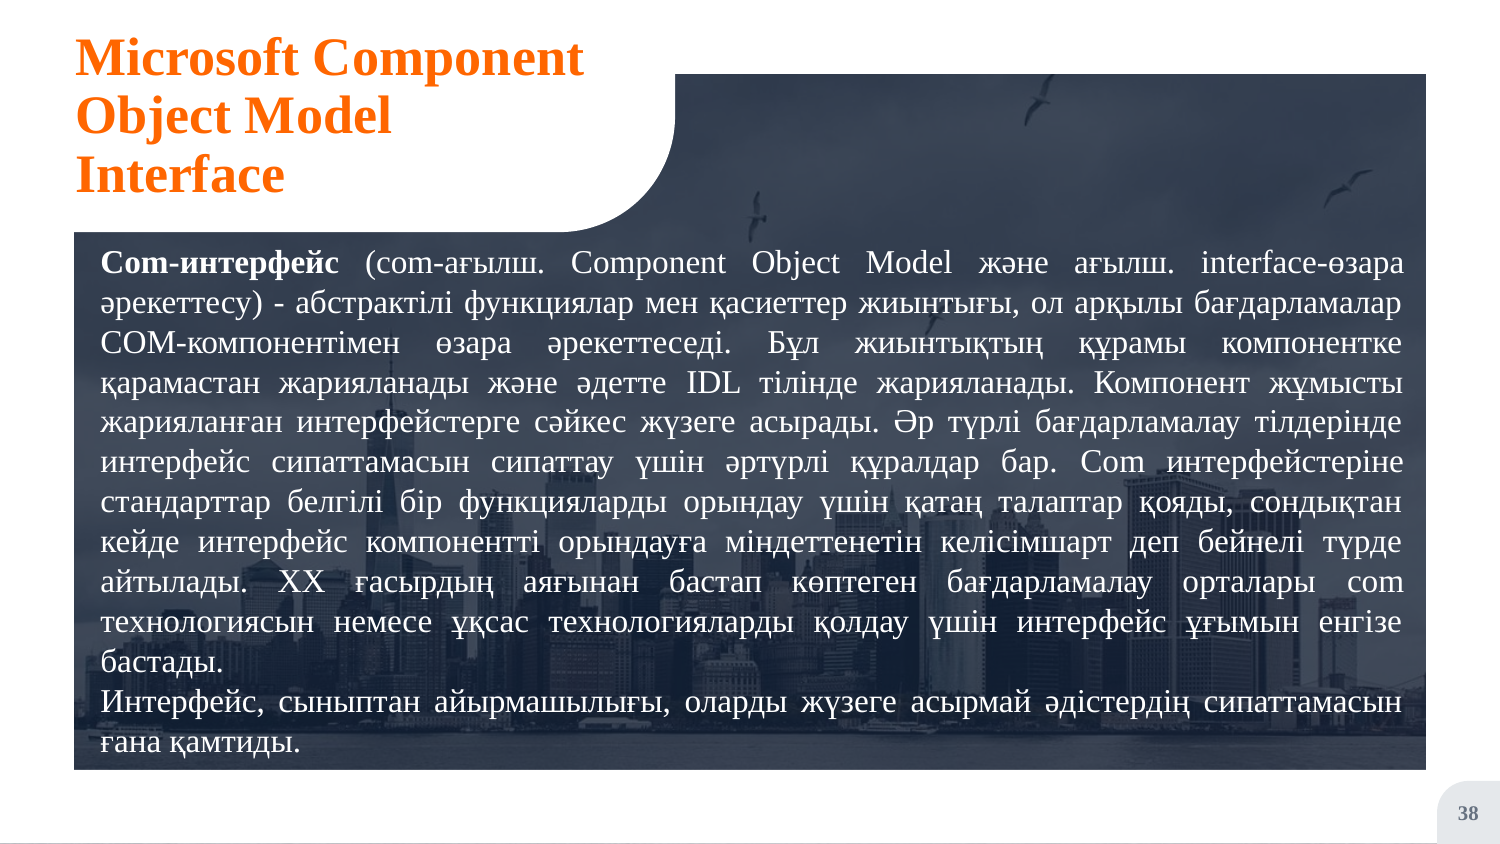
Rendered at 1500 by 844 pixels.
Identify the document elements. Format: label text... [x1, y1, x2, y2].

title Microsoft Component Object Model Interface [75, 0, 596, 233]
slide_number 38 [1437, 780, 1500, 844]
text_box Com-интерфейс (com-ағылш. Component Object Model және ағылш. interface-өзара әрекеттесу) - абстрактілі функциялар мен қасиеттер жиынтығы, ол арқылы бағдарламалар COM-компонентімен өзара әрекеттеседі. Бұл жиынтықтың құрамы компонентке қарамастан жарияланады және әдетте IDL тілінде жарияланады. Компонент жұмысты жарияланған интерфейстерге сәйкес жүзеге асырады. Әр түрлі бағдарламалау тілдерінде интерфейс сипаттамасын сипаттау үшін әртүрлі құралдар бар. Com интерфейстеріне стандарттар белгілі бір функцияларды орындау үшін қатаң талаптар қояды, сондықтан кейде интерфейс компонентті орындауға міндеттенетін келісімшарт деп бейнелі түрде айтылады. ХХ ғасырдың аяғынан бастап көптеген бағдарламалау орталары com технологиясын немесе ұқсас технологияларды қолдау үшін интерфейс ұғымын енгізе бастады. Интерфейс, сыныптан айырмашылығы, оларды жүзеге асырмай әдістердің сипаттамасын ғана қамтиды. [85, 232, 1419, 767]
